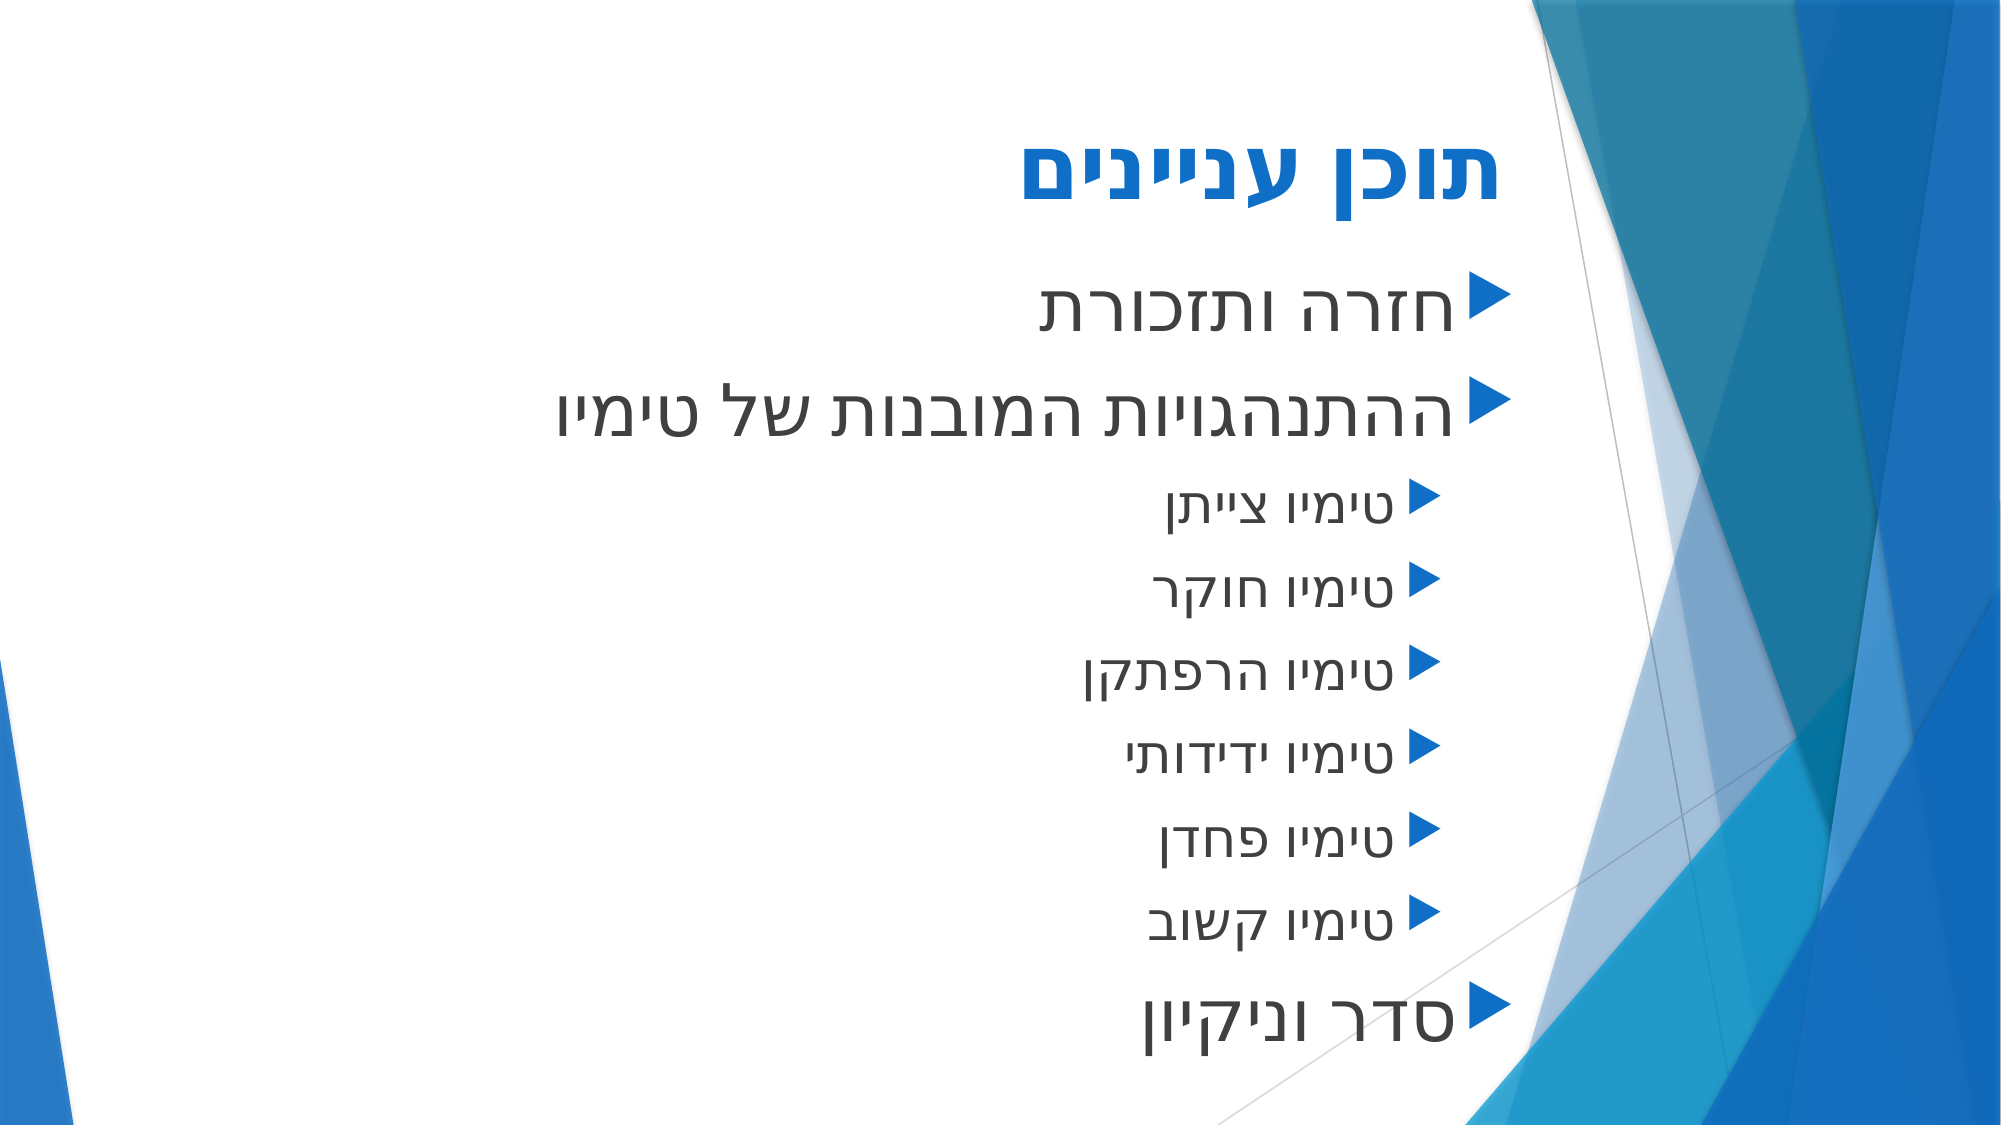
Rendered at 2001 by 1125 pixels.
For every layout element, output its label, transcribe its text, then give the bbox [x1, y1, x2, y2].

title תוכן עניינים [111, 99, 1522, 317]
list חזרה ותזכורת ההתנהגויות המובנות של טימיו טימיו צייתן טימיו חוקר טימיו הרפתקן טימיו ידידותי טימיו פחדן טימיו קשוב סדר וניקיון [135, 251, 1526, 1065]
